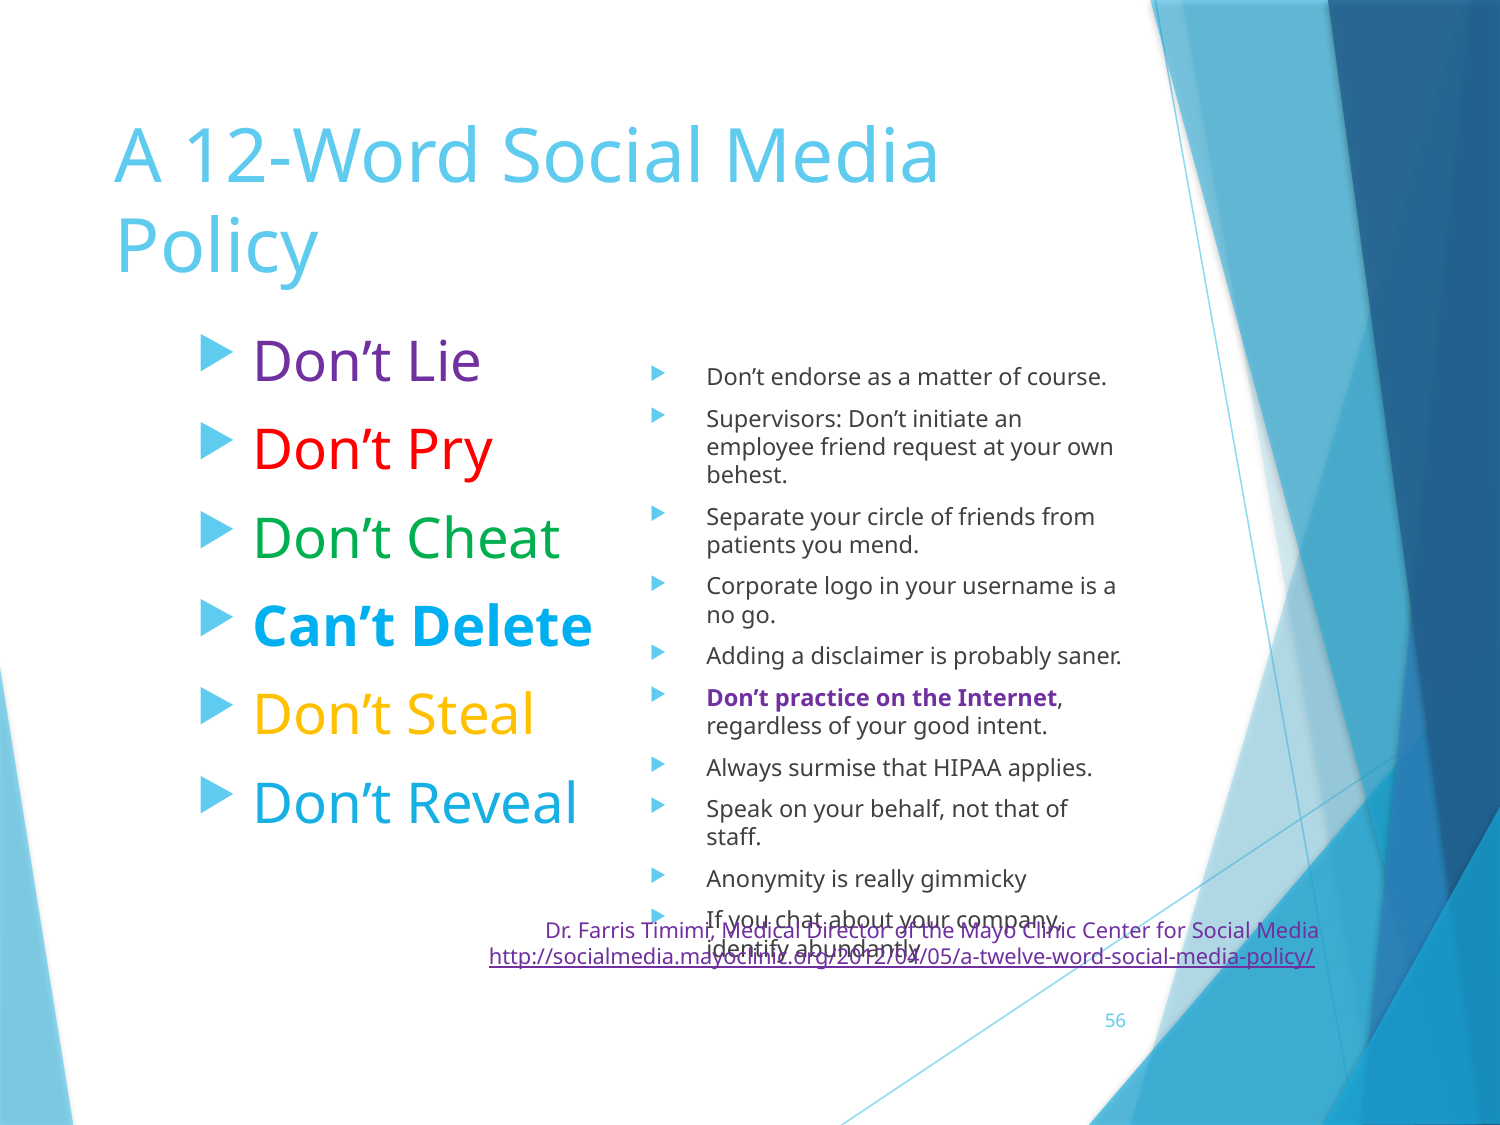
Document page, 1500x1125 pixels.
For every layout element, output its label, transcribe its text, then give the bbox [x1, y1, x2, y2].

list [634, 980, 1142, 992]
title A 12-Word Social Media Policy [99, 99, 1142, 317]
text_box Dr. Farris Timimi, Medical Director of the Mayo Clinic Center for Social Media http://socialmedia.mayoclinic.org/2012/04/05/a-twelve-word-social-media-policy/ [473, 909, 1336, 980]
slide_number 56 [1057, 991, 1142, 1051]
list Don’t endorse as a matter of course. Supervisors: Don’t initiate an employee friend request at your own behest. Separate your circle of friends from patients you mend. Corporate logo in your username is a no go. Adding a disclaimer is probably saner. Don’t practice on the Internet, regardless of your good intent. Always surmise that HIPAA applies. Speak on your behalf, not that of staff. Anonymity is really gimmicky If you chat about your company, identify abundantly [634, 354, 1142, 909]
list Don’t Lie Don’t Pry Don’t Cheat Can’t Delete Don’t Steal Don’t Reveal [181, 317, 733, 882]
